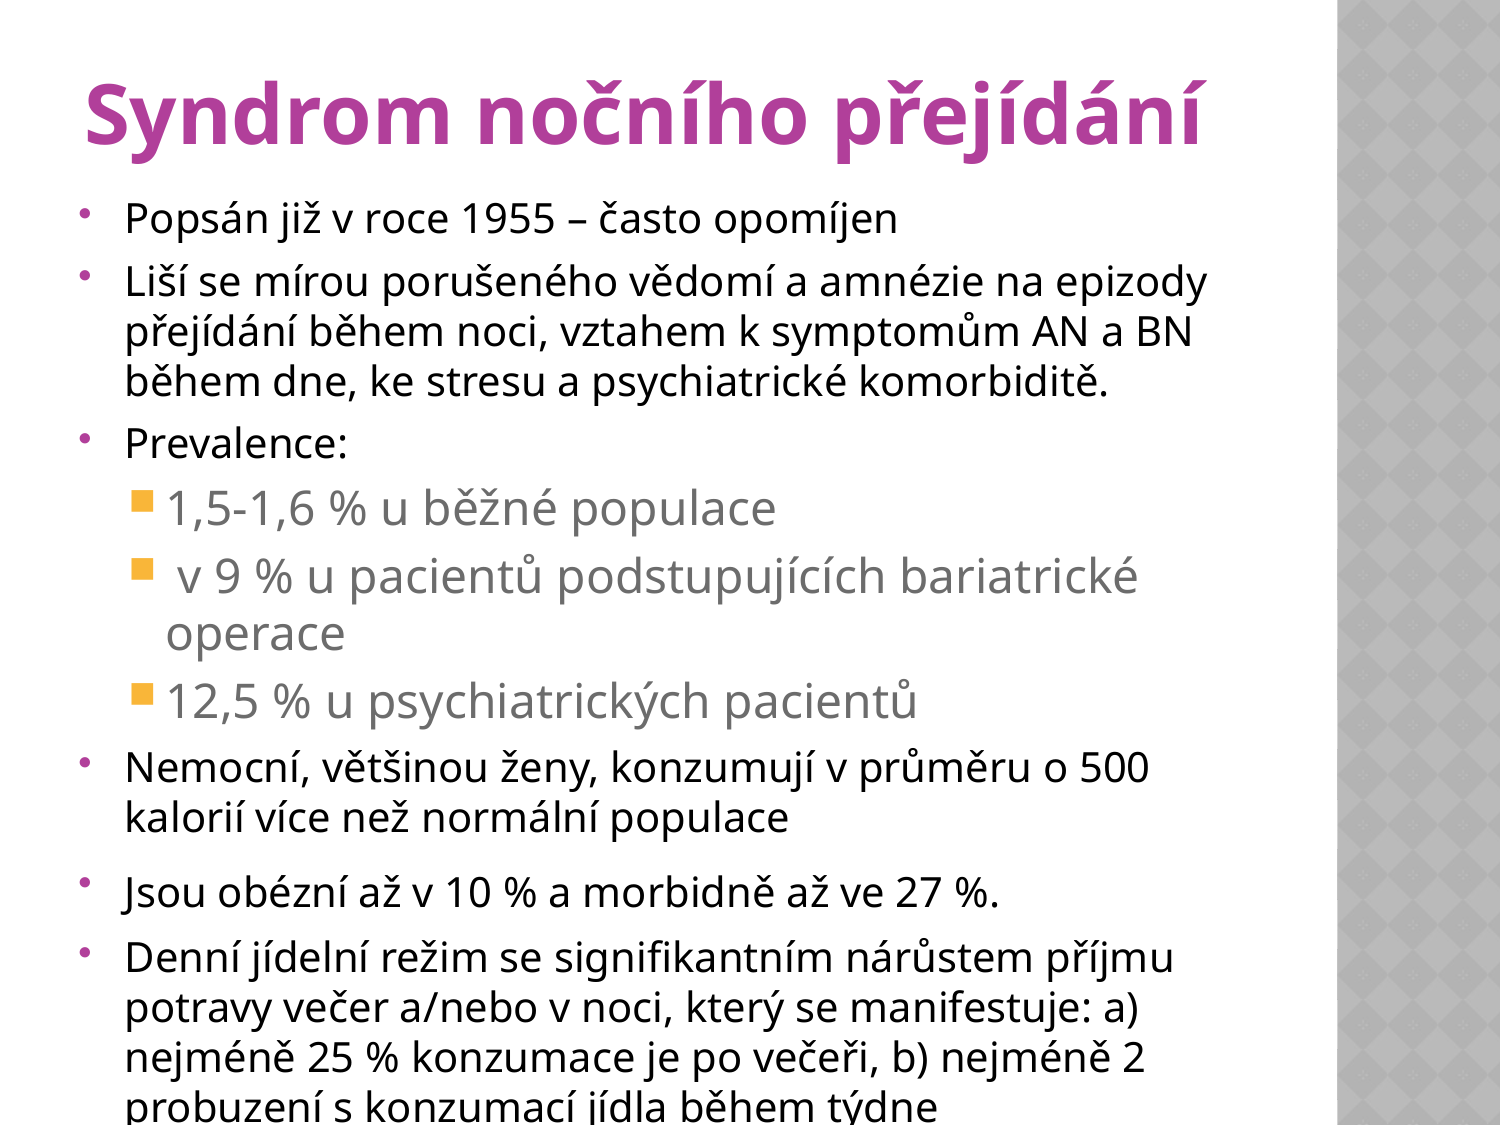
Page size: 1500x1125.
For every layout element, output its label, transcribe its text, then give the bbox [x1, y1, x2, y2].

list Popsán již v roce 1955 – často opomíjen Liší se mírou porušeného vědomí a amnézie na epizody přejídání během noci, vztahem k symptomům AN a BN během dne, ke stresu a psychiatrické komorbiditě. Prevalence: 1,5-1,6 % u běžné populace v 9 % u pacientů podstupujících bariatrické operace 12,5 % u psychiatrických pacientů Nemocní, většinou ženy, konzumují v průměru o 500 kalorií více než normální populace Jsou obézní až v 10 % a morbidně až ve 27 %. Denní jídelní režim se signifikantním nárůstem příjmu potravy večer a/nebo v noci, který se manifestuje: a) nejméně 25 % konzumace je po večeři, b) nejméně 2 probuzení s konzumací jídla během týdne [64, 184, 1253, 980]
title Syndrom nočního přejídání [76, 30, 1265, 161]
